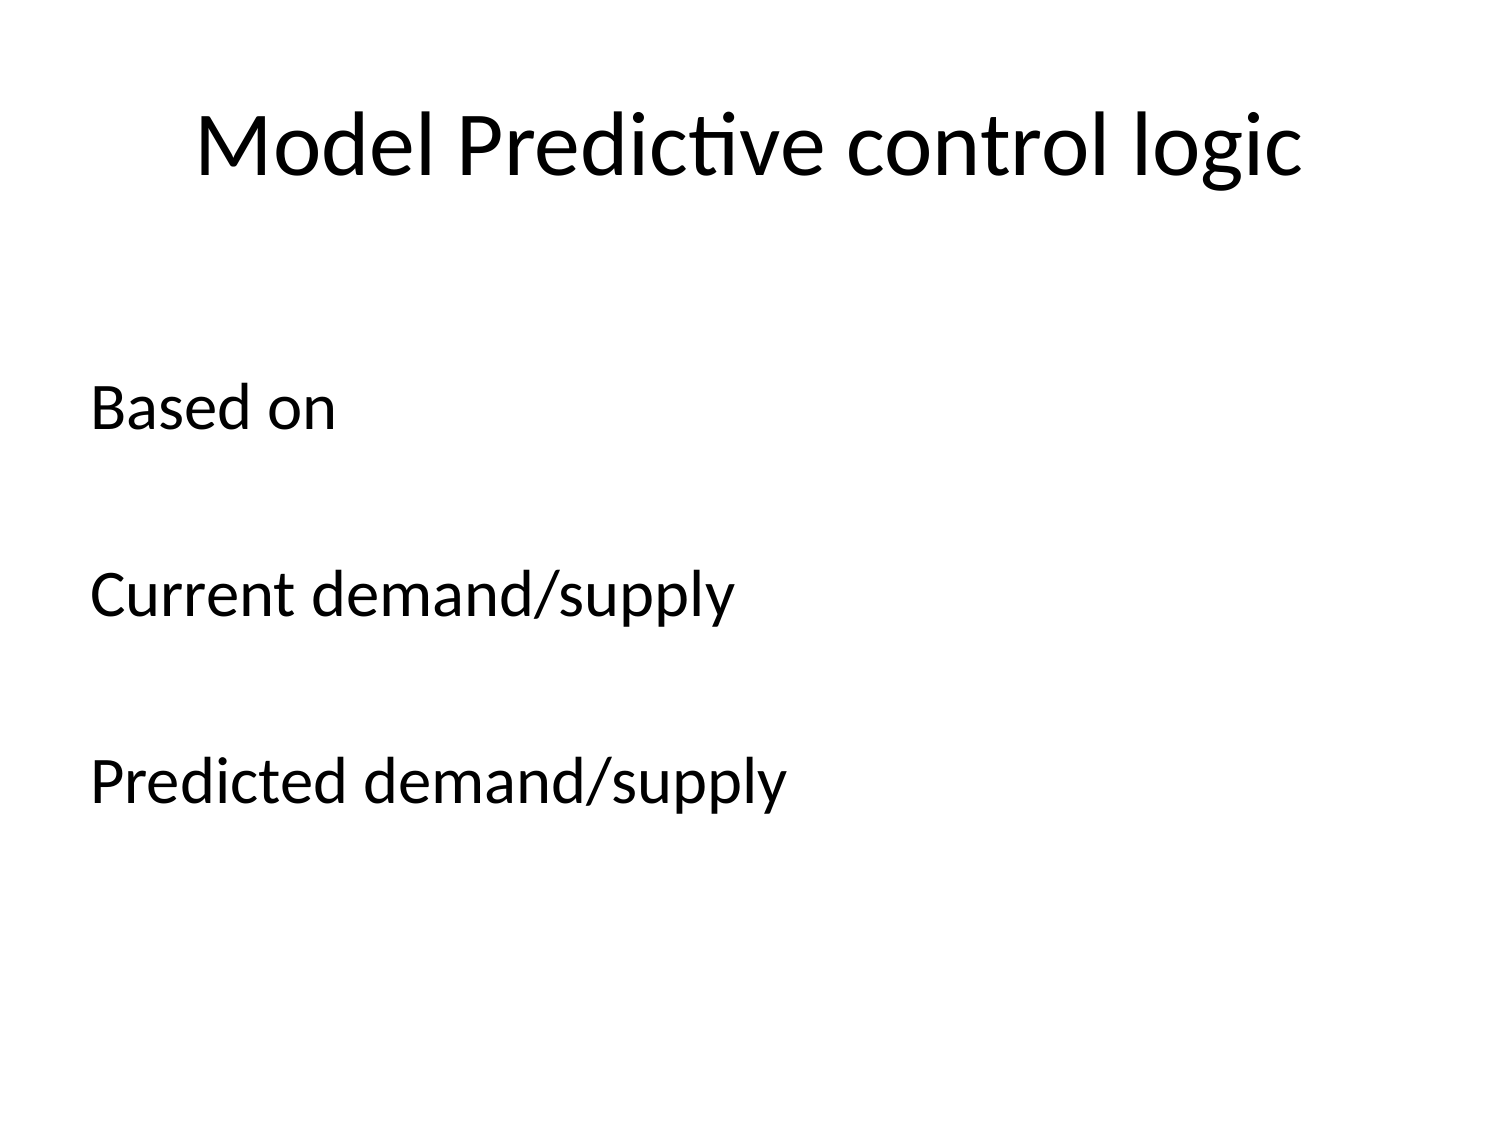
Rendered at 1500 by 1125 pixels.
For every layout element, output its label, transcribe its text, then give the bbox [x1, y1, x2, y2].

title Model Predictive control logic [75, 45, 1425, 233]
list Based on Current demand/supply Predicted demand/supply [75, 262, 1425, 1005]
